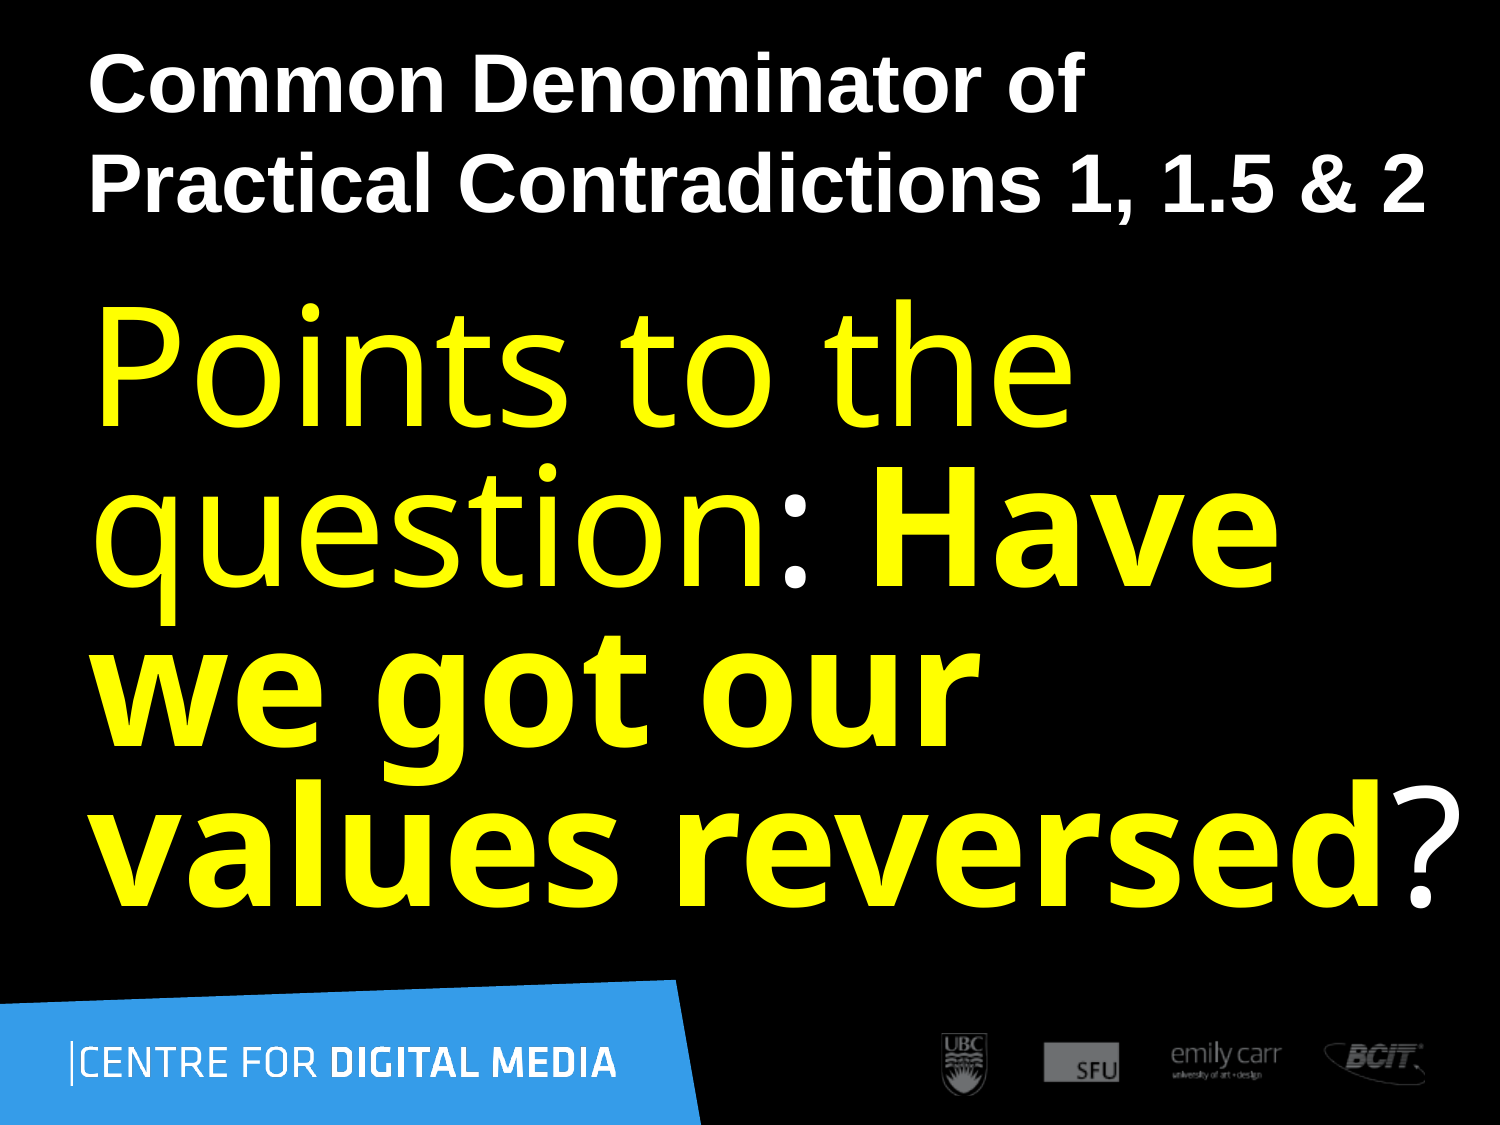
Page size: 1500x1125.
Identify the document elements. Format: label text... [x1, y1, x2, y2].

list Points to the question: Have we got our values reversed? [75, 286, 1500, 973]
title Common Denominator of Practical Contradictions 1, 1.5 & 2 [75, 0, 1500, 259]
